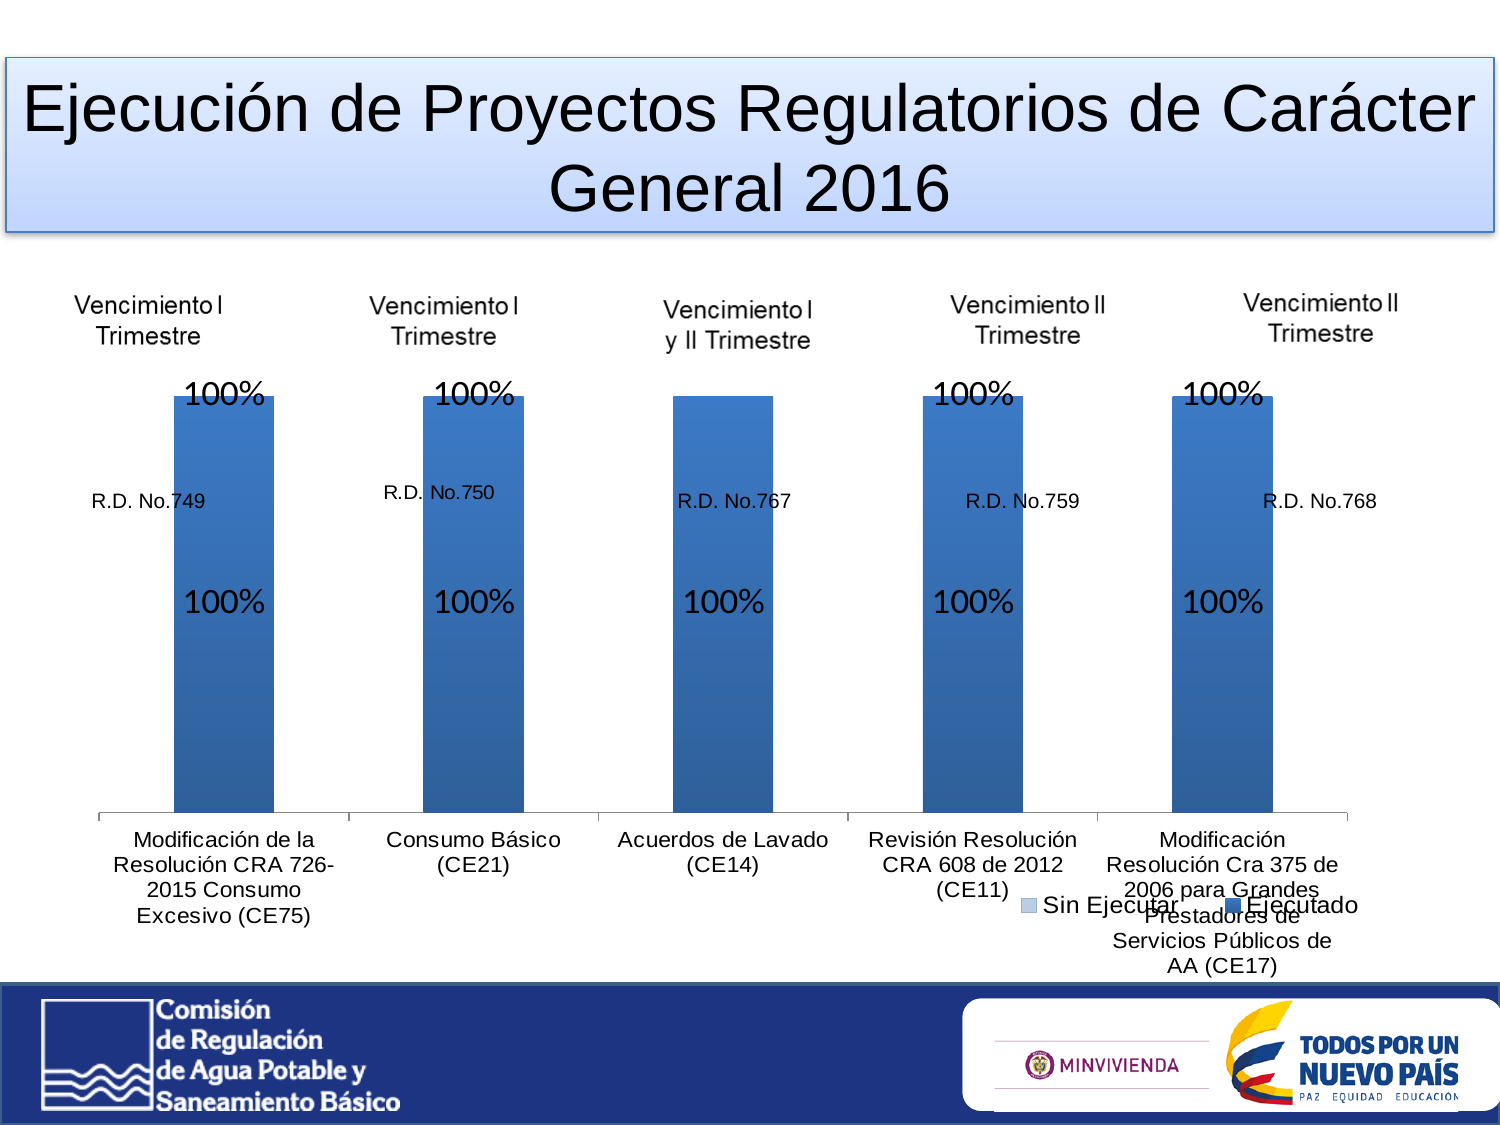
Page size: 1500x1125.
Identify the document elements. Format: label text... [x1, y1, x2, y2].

text_box Ejecución de Proyectos Regulatorios de Carácter General 2016 [5, 57, 1495, 233]
picture [52, 280, 246, 365]
picture [932, 280, 1131, 364]
picture [643, 286, 837, 371]
chart [0, 373, 1477, 979]
picture [1226, 278, 1425, 363]
picture [41, 999, 400, 1111]
picture [348, 281, 541, 365]
picture [994, 999, 1459, 1112]
